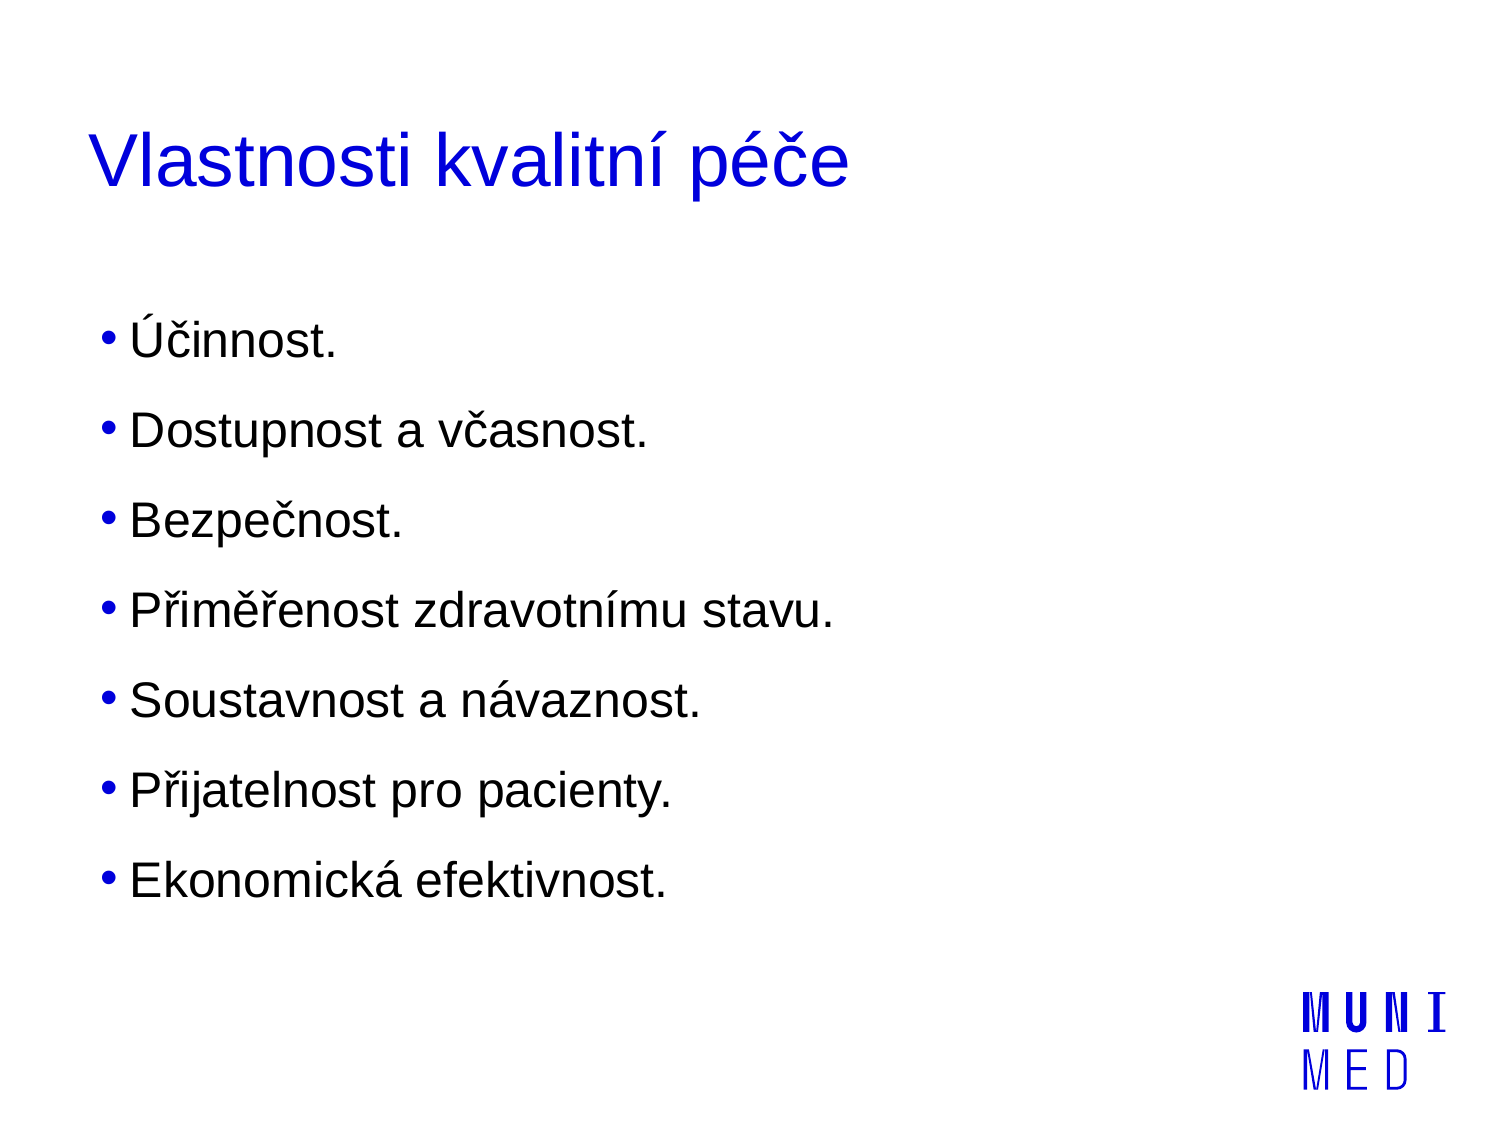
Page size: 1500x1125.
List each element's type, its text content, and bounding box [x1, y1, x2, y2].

list Účinnost. Dostupnost a včasnost. Bezpečnost. Přiměřenost zdravotnímu stavu. Soustavnost a návaznost. Přijatelnost pro pacienty. Ekonomická efektivnost. [88, 277, 1412, 957]
title Vlastnosti kvalitní péče [88, 118, 1412, 193]
